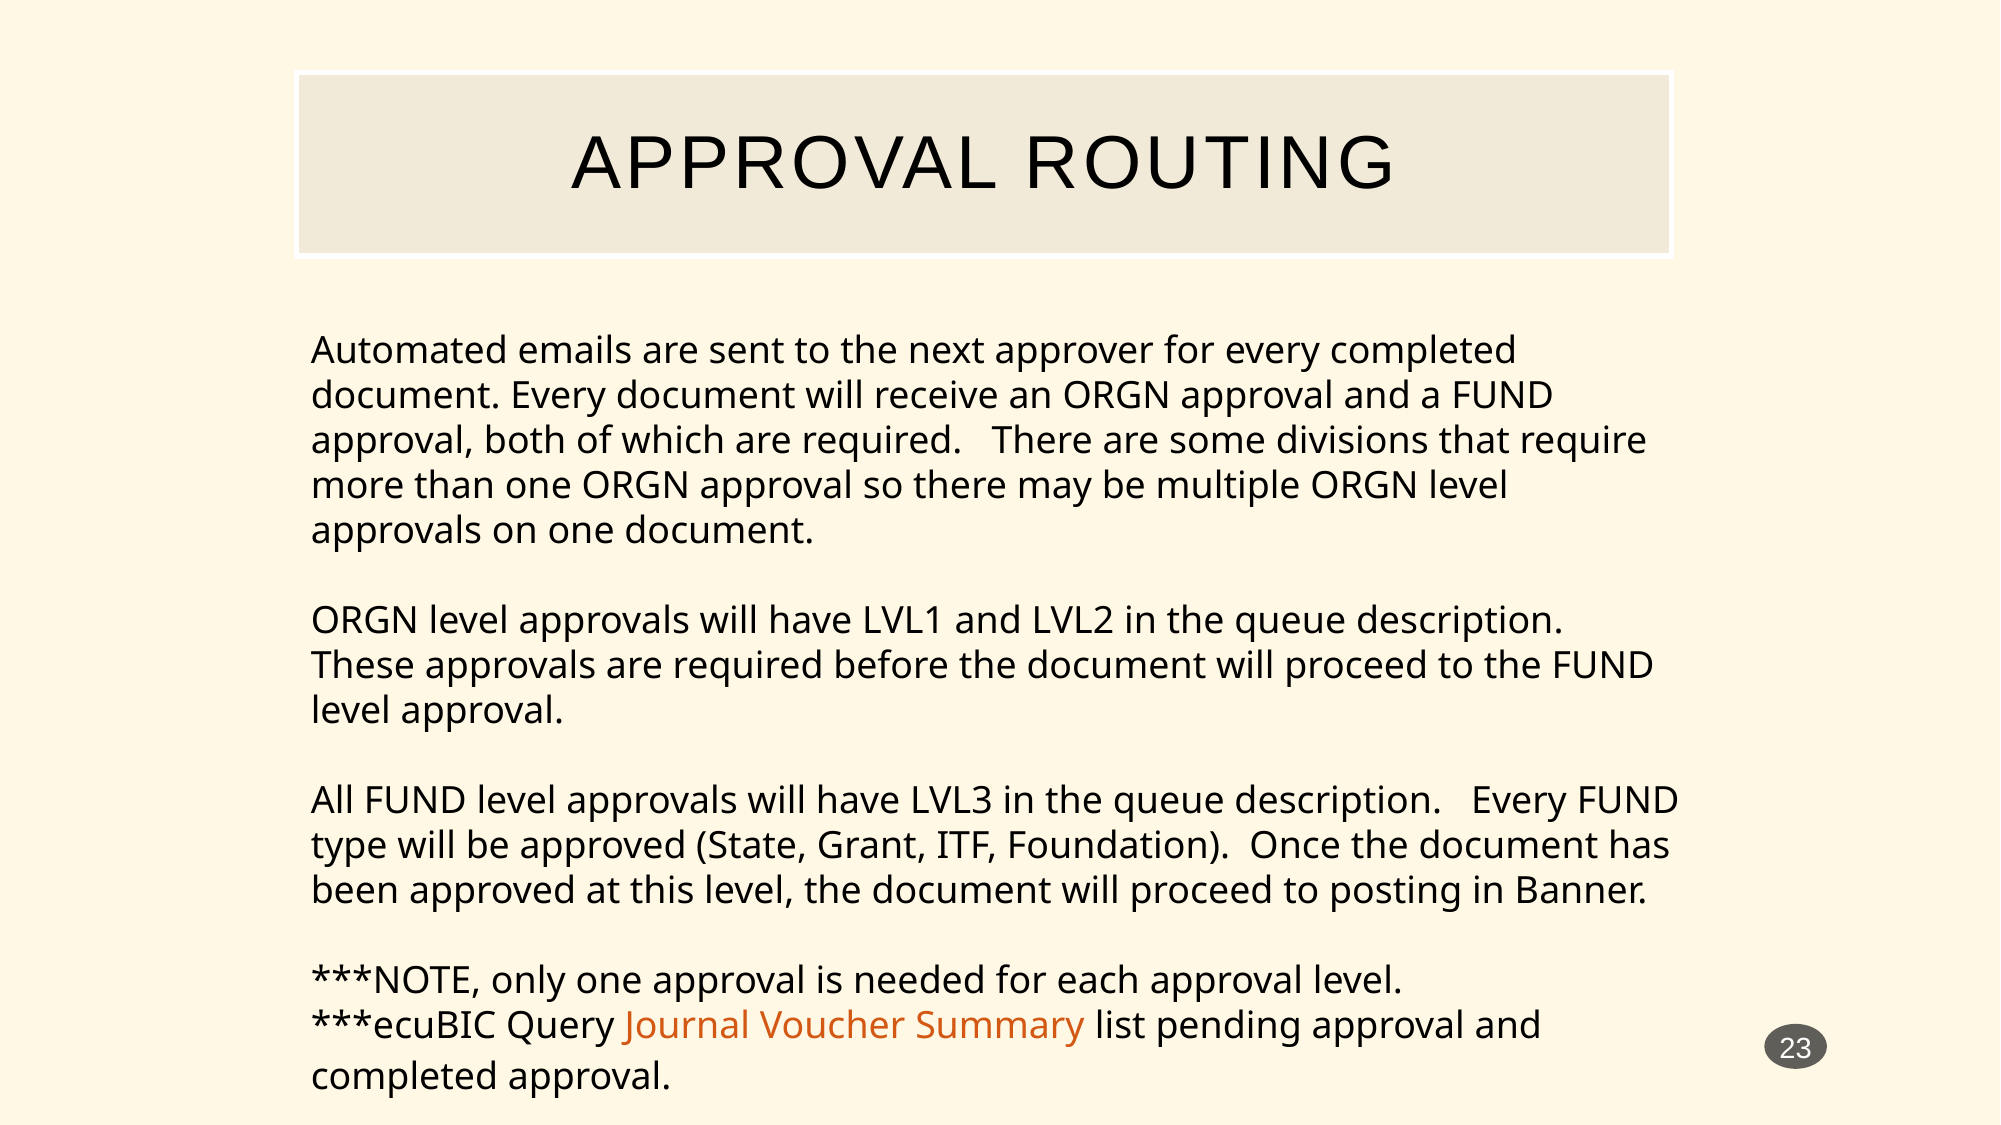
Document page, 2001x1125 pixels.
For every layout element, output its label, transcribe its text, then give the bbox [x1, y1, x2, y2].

title Approval routing [294, 70, 1674, 259]
text_box Automated emails are sent to the next approver for every completed document. Every document will receive an ORGN approval and a FUND approval, both of which are required. There are some divisions that require more than one ORGN approval so there may be multiple ORGN level approvals on one document. ORGN level approvals will have LVL1 and LVL2 in the queue description. These approvals are required before the document will proceed to the FUND level approval. All FUND level approvals will have LVL3 in the queue description. Every FUND type will be approved (State, Grant, ITF, Foundation). Once the document has been approved at this level, the document will proceed to posting in Banner. ***NOTE, only one approval is needed for each approval level. ***ecuBIC Query Journal Voucher Summary list pending approval and completed approval. [296, 318, 1703, 1105]
slide_number 23 [1764, 1023, 1827, 1069]
